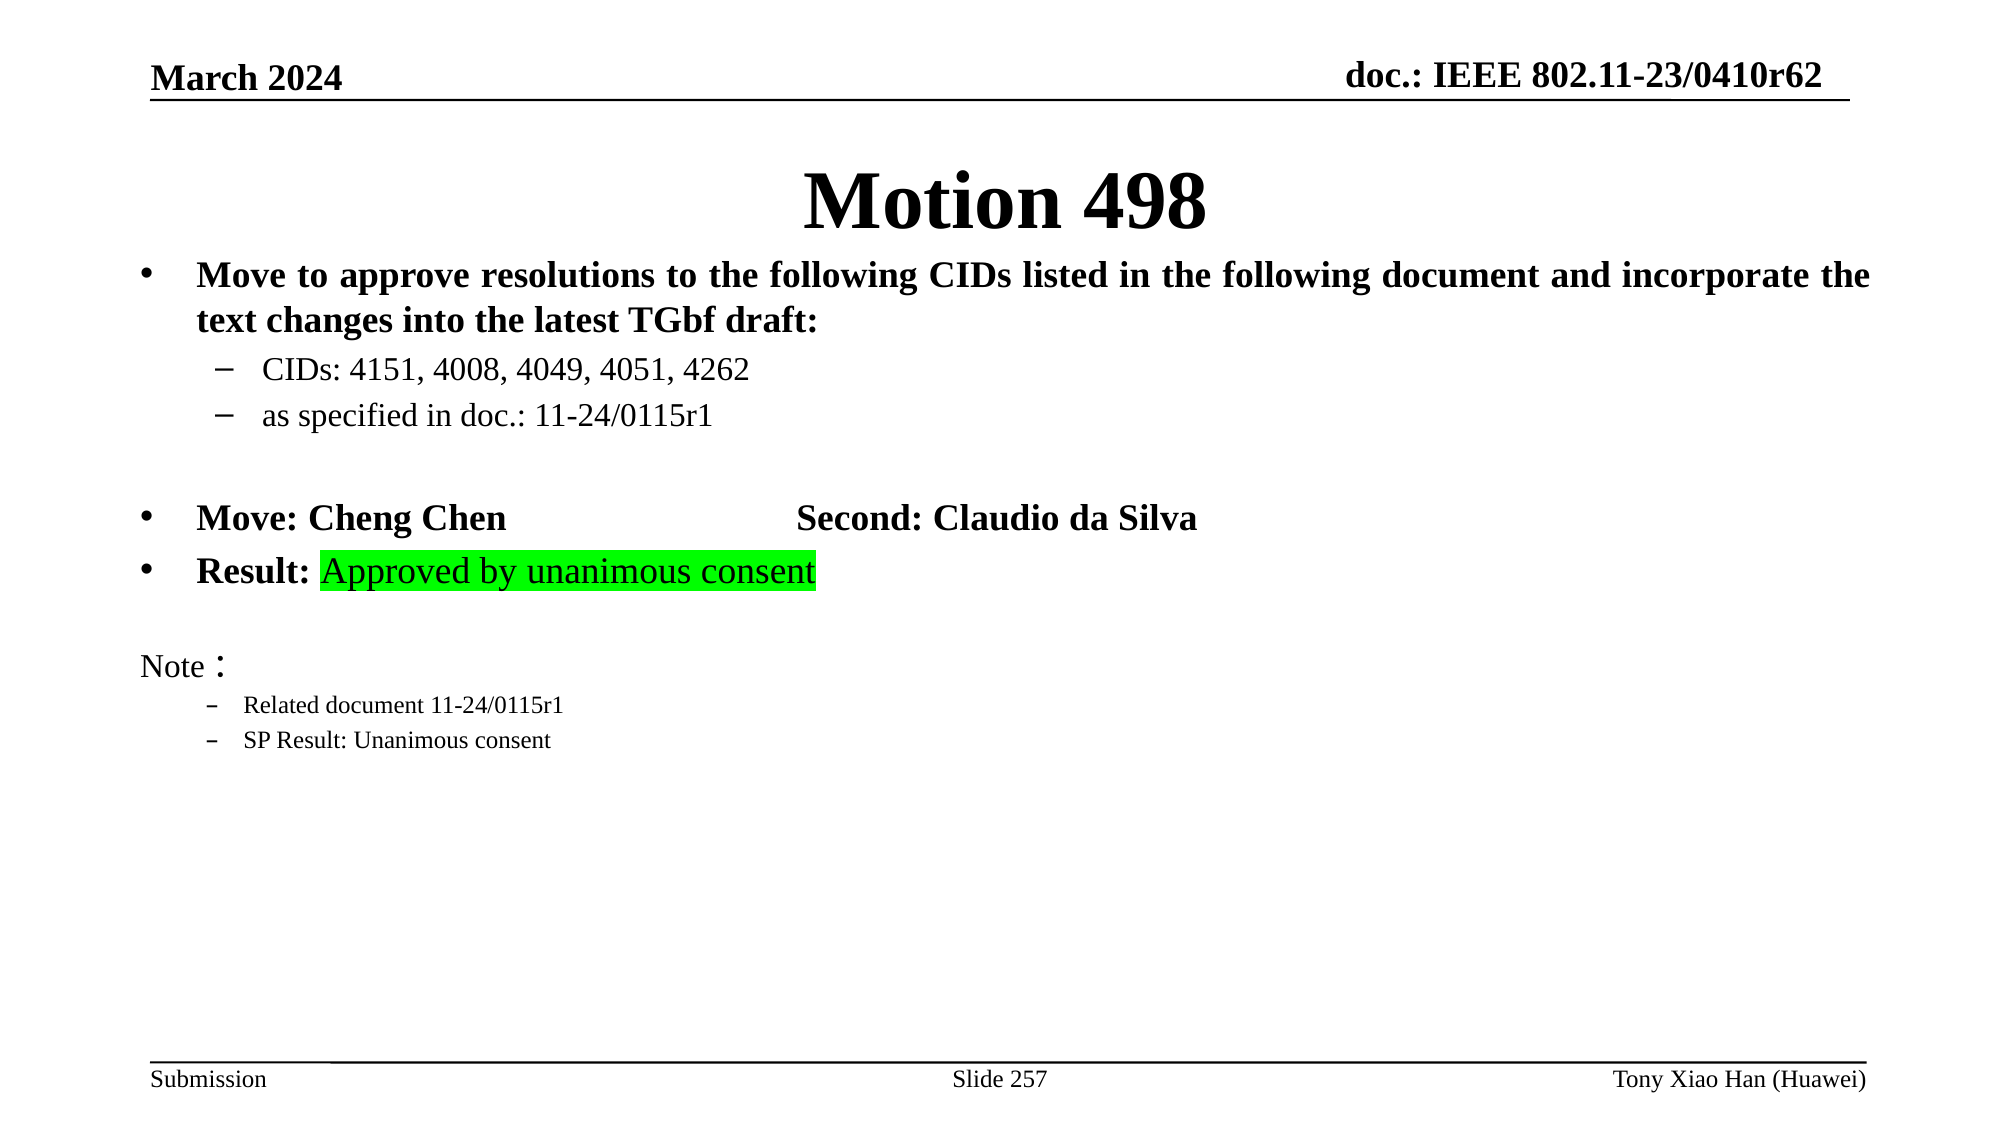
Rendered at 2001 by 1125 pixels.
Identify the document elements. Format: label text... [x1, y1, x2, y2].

text_box Move to approve resolutions to the following CIDs listed in the following document and incorporate the text changes into the latest TGbf draft: CIDs: 4151, 4008, 4049, 4051, 4262 as specified in doc.: 11-24/0115r1 Move: Cheng Chen Second: Claudio da Silva Result: Approved by unanimous consent Note： Related document 11-24/0115r1 SP Result: Unanimous consent [125, 212, 1888, 988]
text_box Motion 498 [368, 137, 1644, 212]
